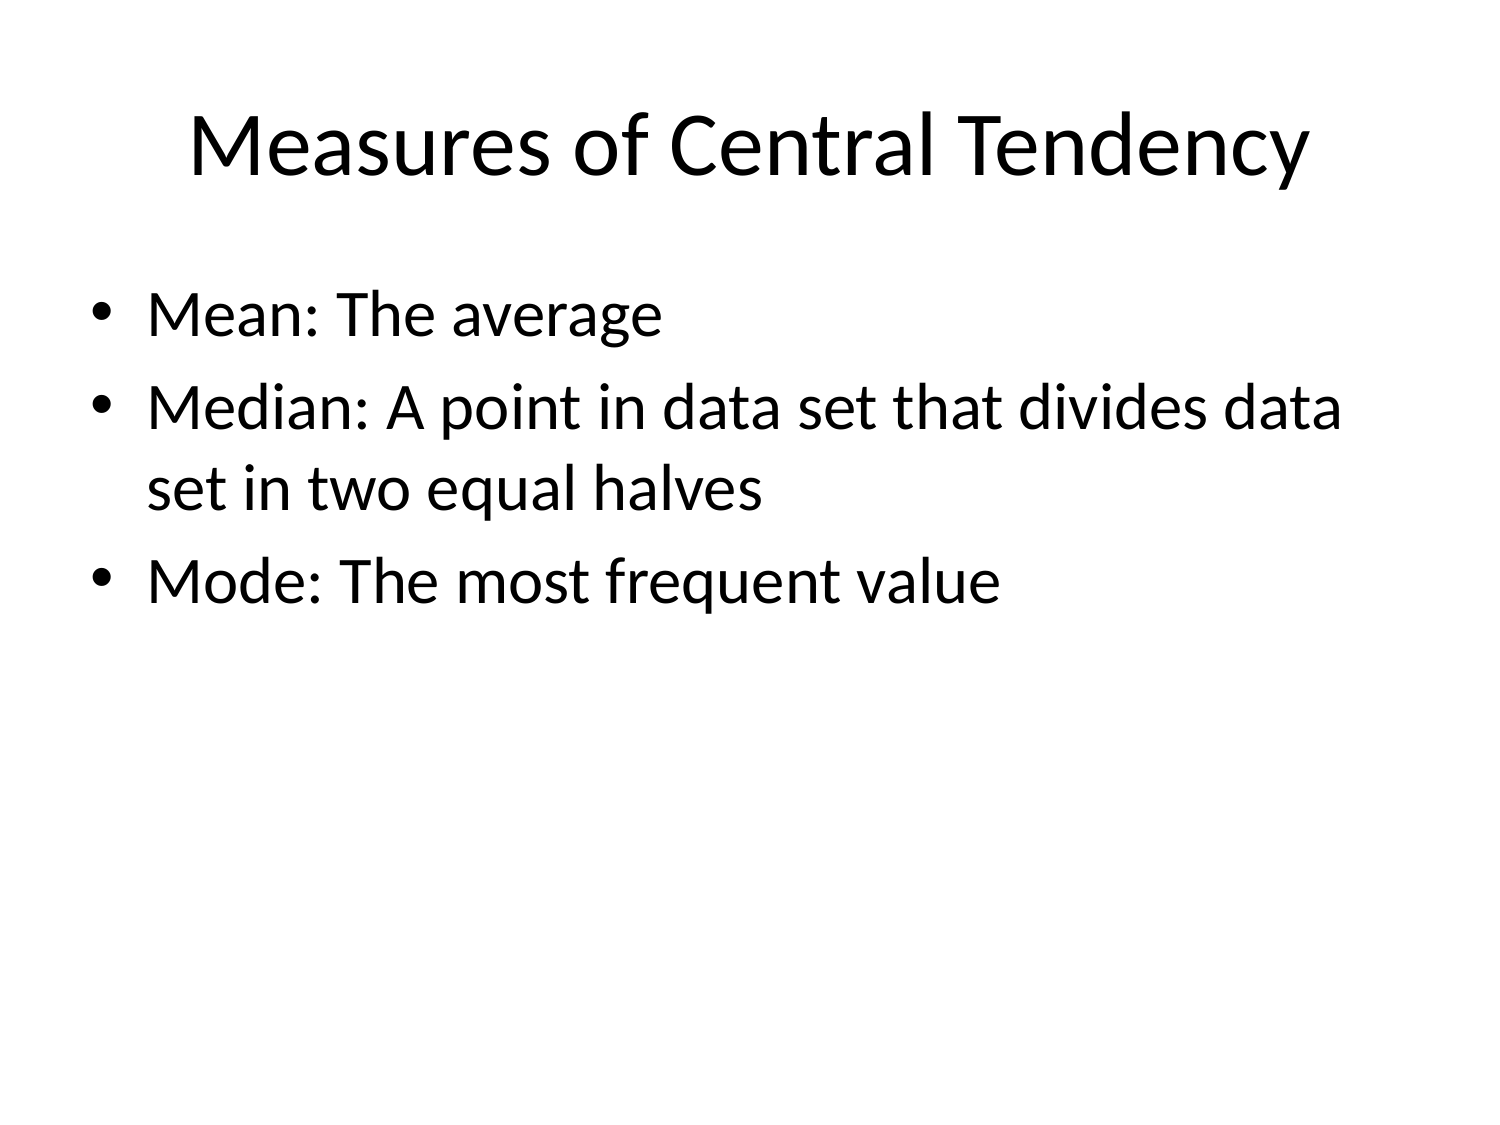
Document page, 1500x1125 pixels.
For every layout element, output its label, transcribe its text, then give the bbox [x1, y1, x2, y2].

list Mean: The average Median: A point in data set that divides data set in two equal halves Mode: The most frequent value [75, 262, 1425, 1005]
title Measures of Central Tendency [75, 45, 1425, 233]
